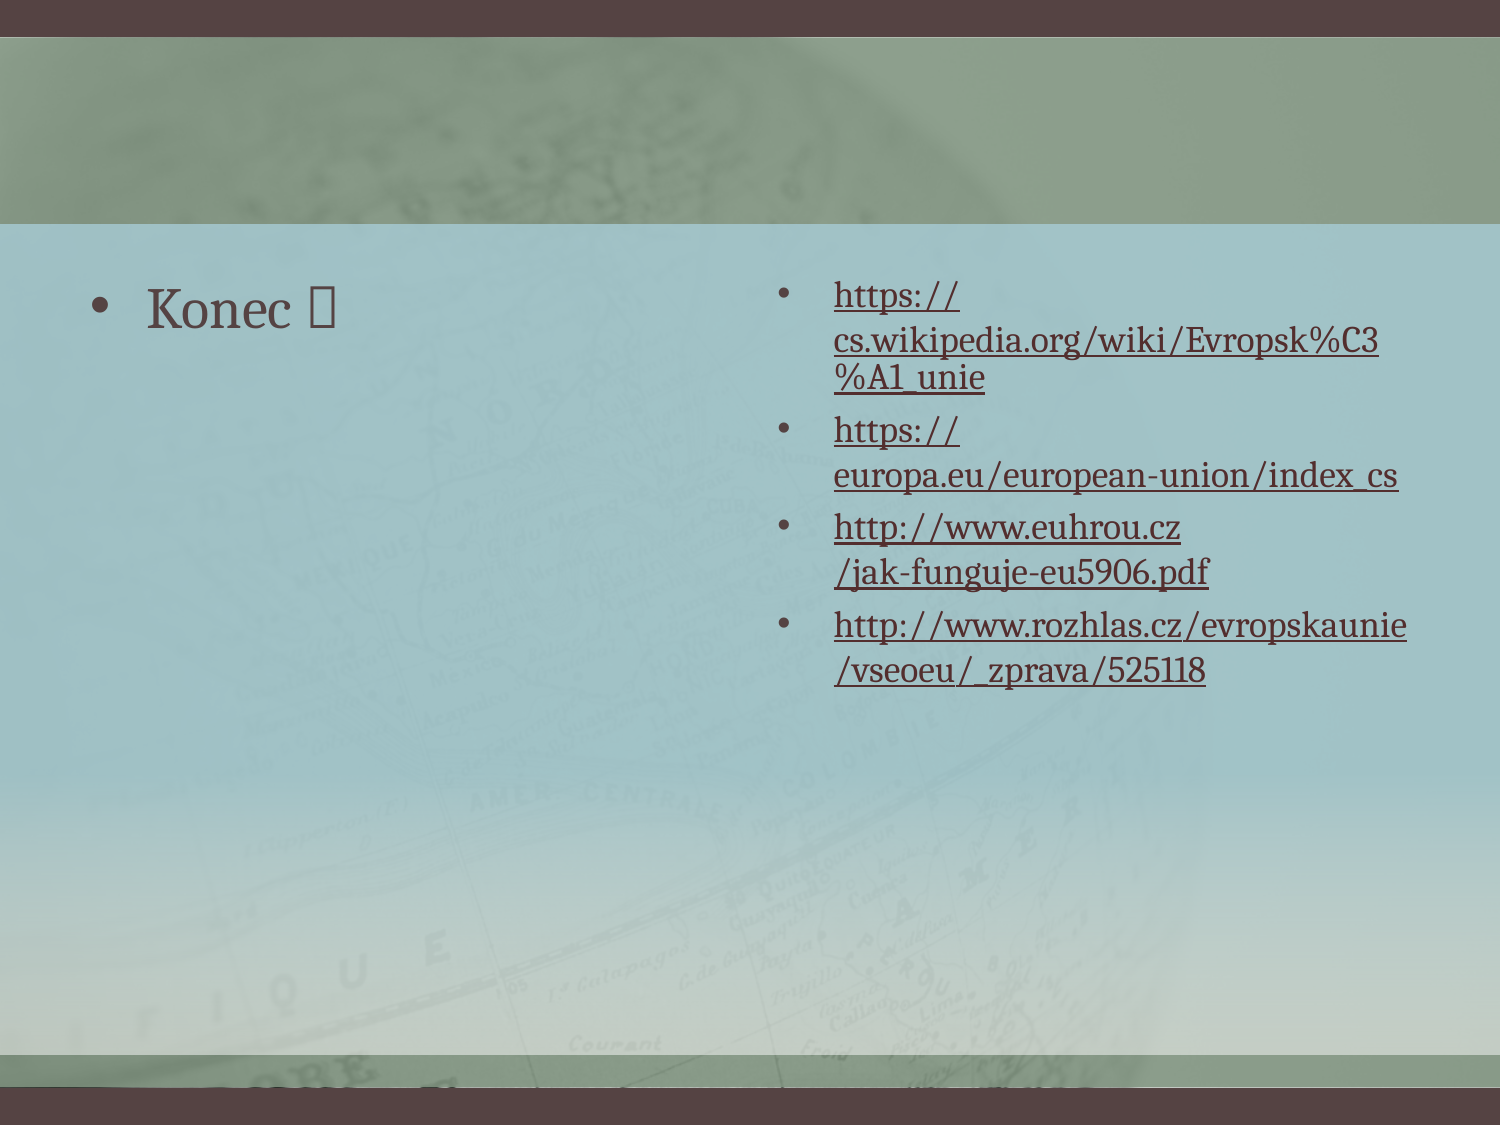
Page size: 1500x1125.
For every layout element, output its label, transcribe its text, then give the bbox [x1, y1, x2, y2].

list https://cs.wikipedia.org/wiki/Evropsk%C3%A1_unie https://europa.eu/european-union/index_cs http://www.euhrou.cz/jak-funguje-eu5906.pdf http://www.rozhlas.cz/evropskaunie/vseoeu/_zprava/525118 [762, 262, 1425, 1005]
list Konec  [75, 262, 738, 1005]
